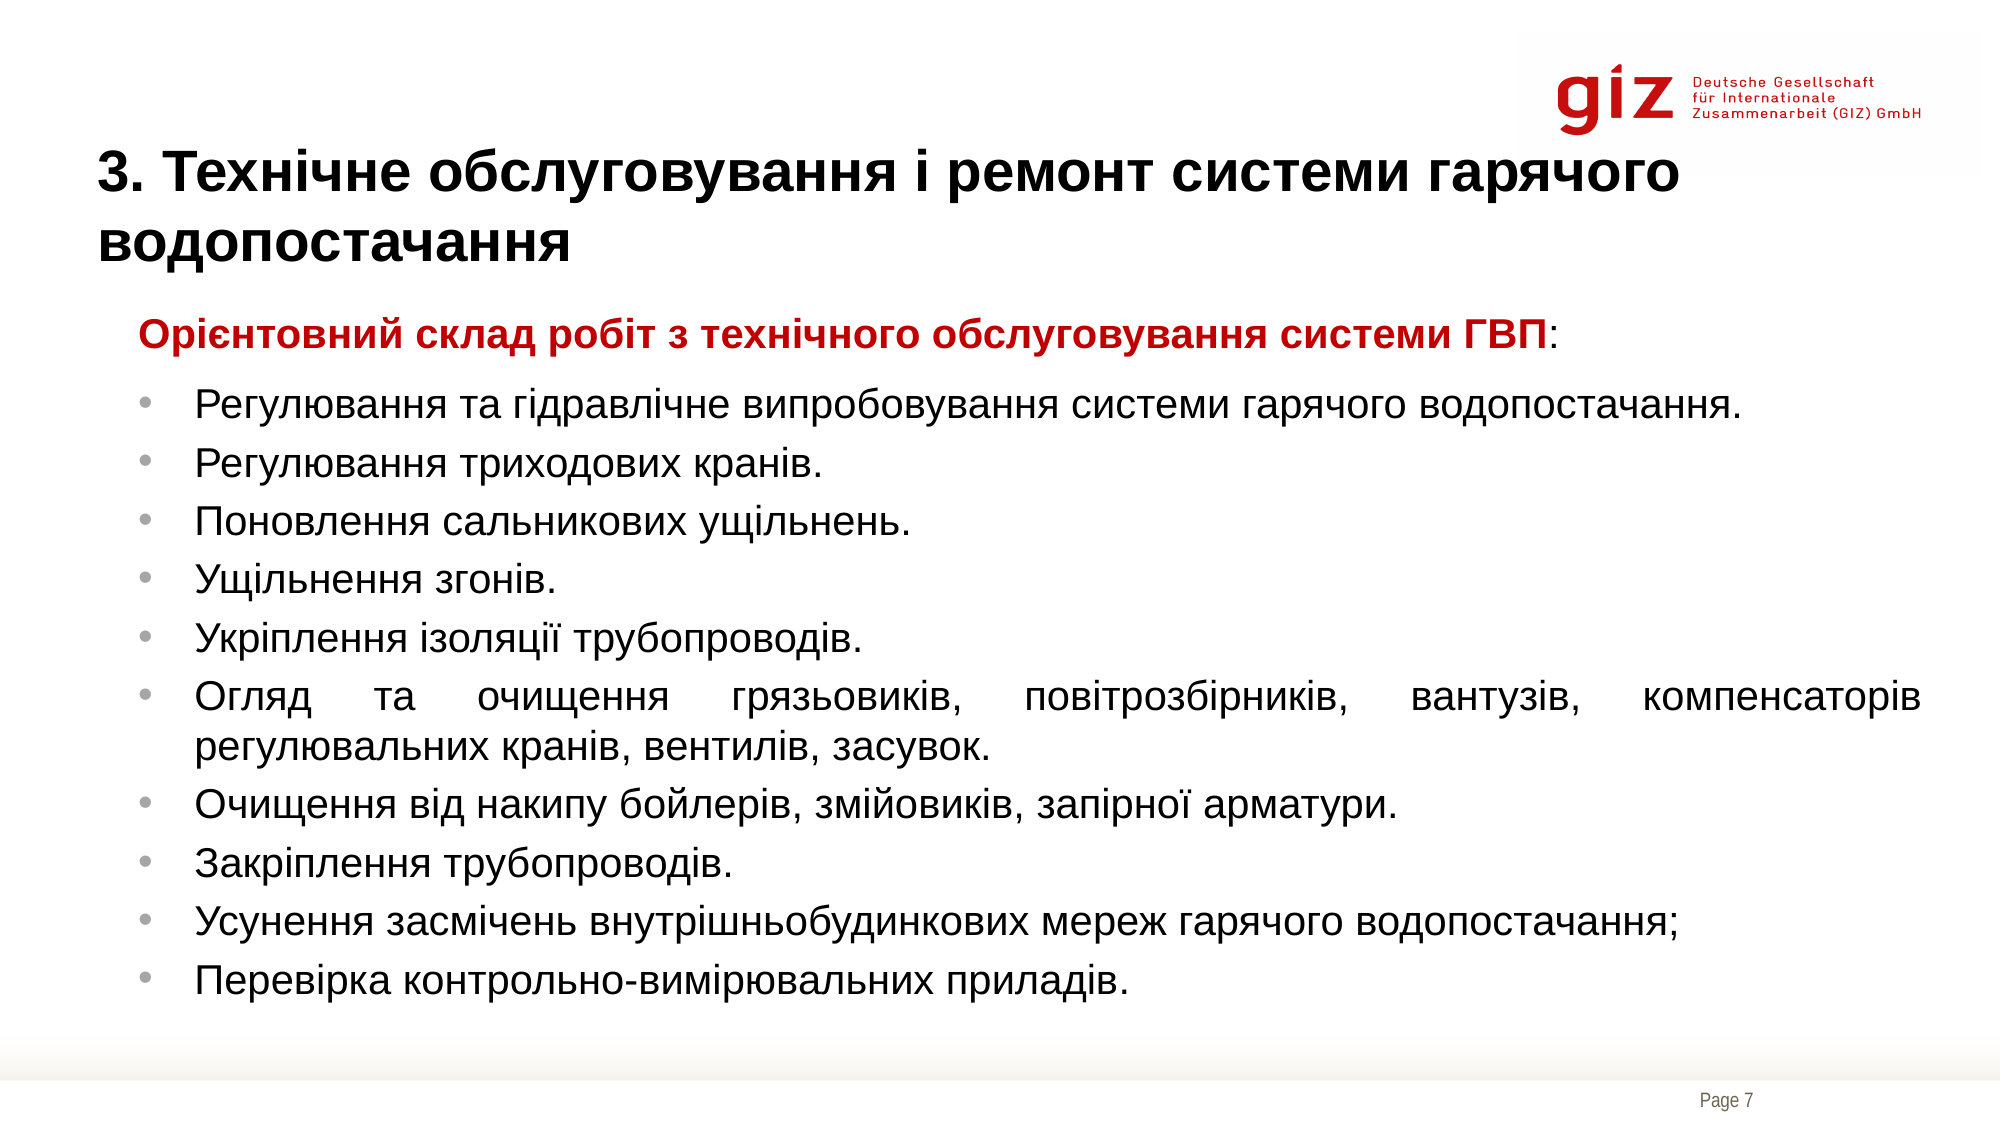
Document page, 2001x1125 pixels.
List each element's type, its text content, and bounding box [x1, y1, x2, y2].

picture [1519, 31, 1981, 176]
text_box 3. Технічне обслуговування і ремонт системи гарячого водопостачання [82, 142, 1729, 264]
picture [0, 959, 2000, 1081]
text_box Орієнтовний склад робіт з технічного обслуговування системи ГВП: Регулювання та гідравлічне випробовування системи гарячого водопостачання. Регулювання триходових кранів. Поновлення сальникових ущільнень. Ущільнення згонів. Укріплення ізоляції трубопроводів. Огляд та очищення грязьовиків, повітрозбірників, вантузів, компенсаторів регулювальних кранів, вентилів, засувок. Очищення від накипу бойлерів, змійовиків, запірної арматури. Закріплення трубопроводів. Усунення засмічень внутрішньобудинкових мереж гарячого водопостачання; Перевірка контрольно-вимірювальних приладів. [123, 263, 1938, 847]
